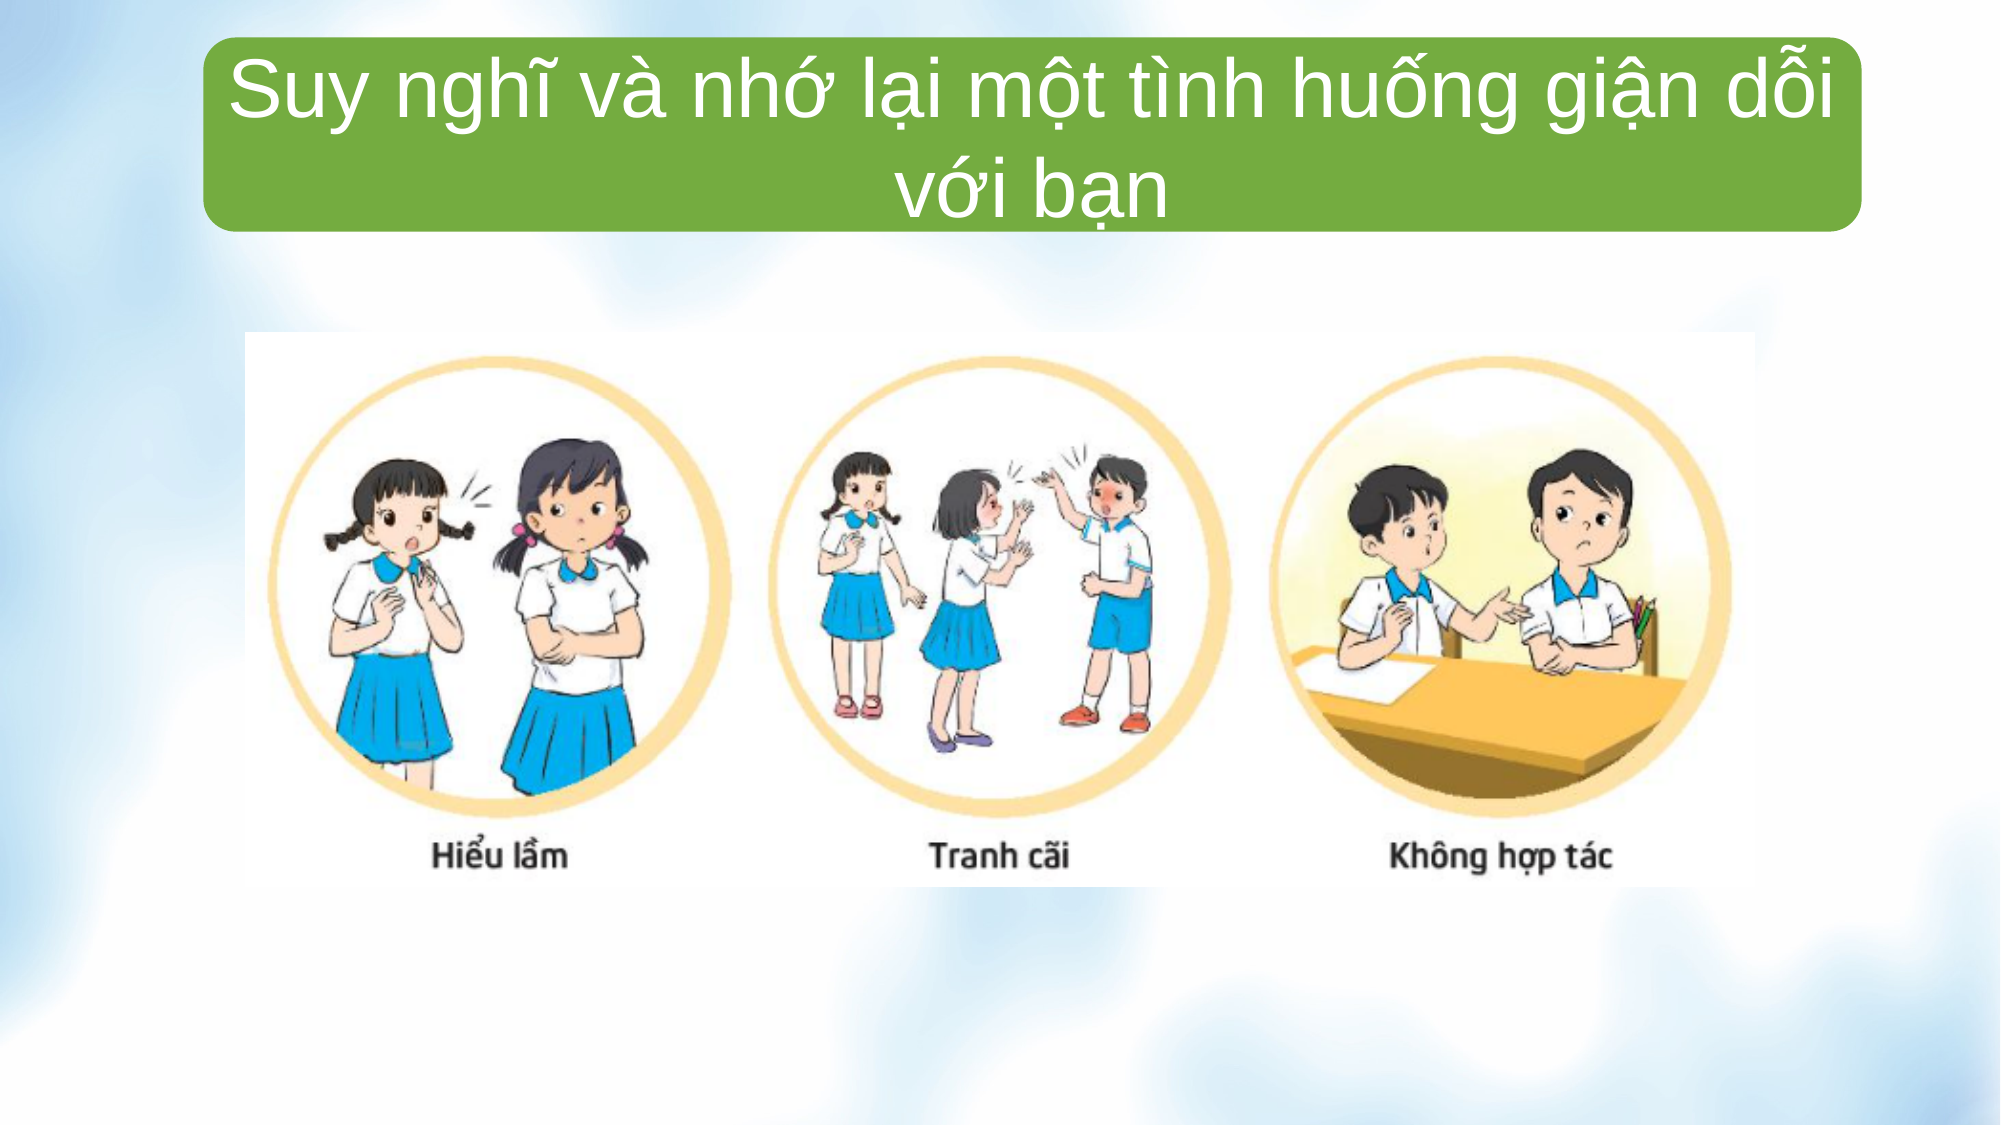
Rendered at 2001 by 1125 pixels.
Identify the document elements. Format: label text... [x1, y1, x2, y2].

text_box Suy nghĩ và nhớ lại một tình huống giận dỗi với bạn [202, 36, 1863, 233]
picture [0, 0, 2001, 1125]
